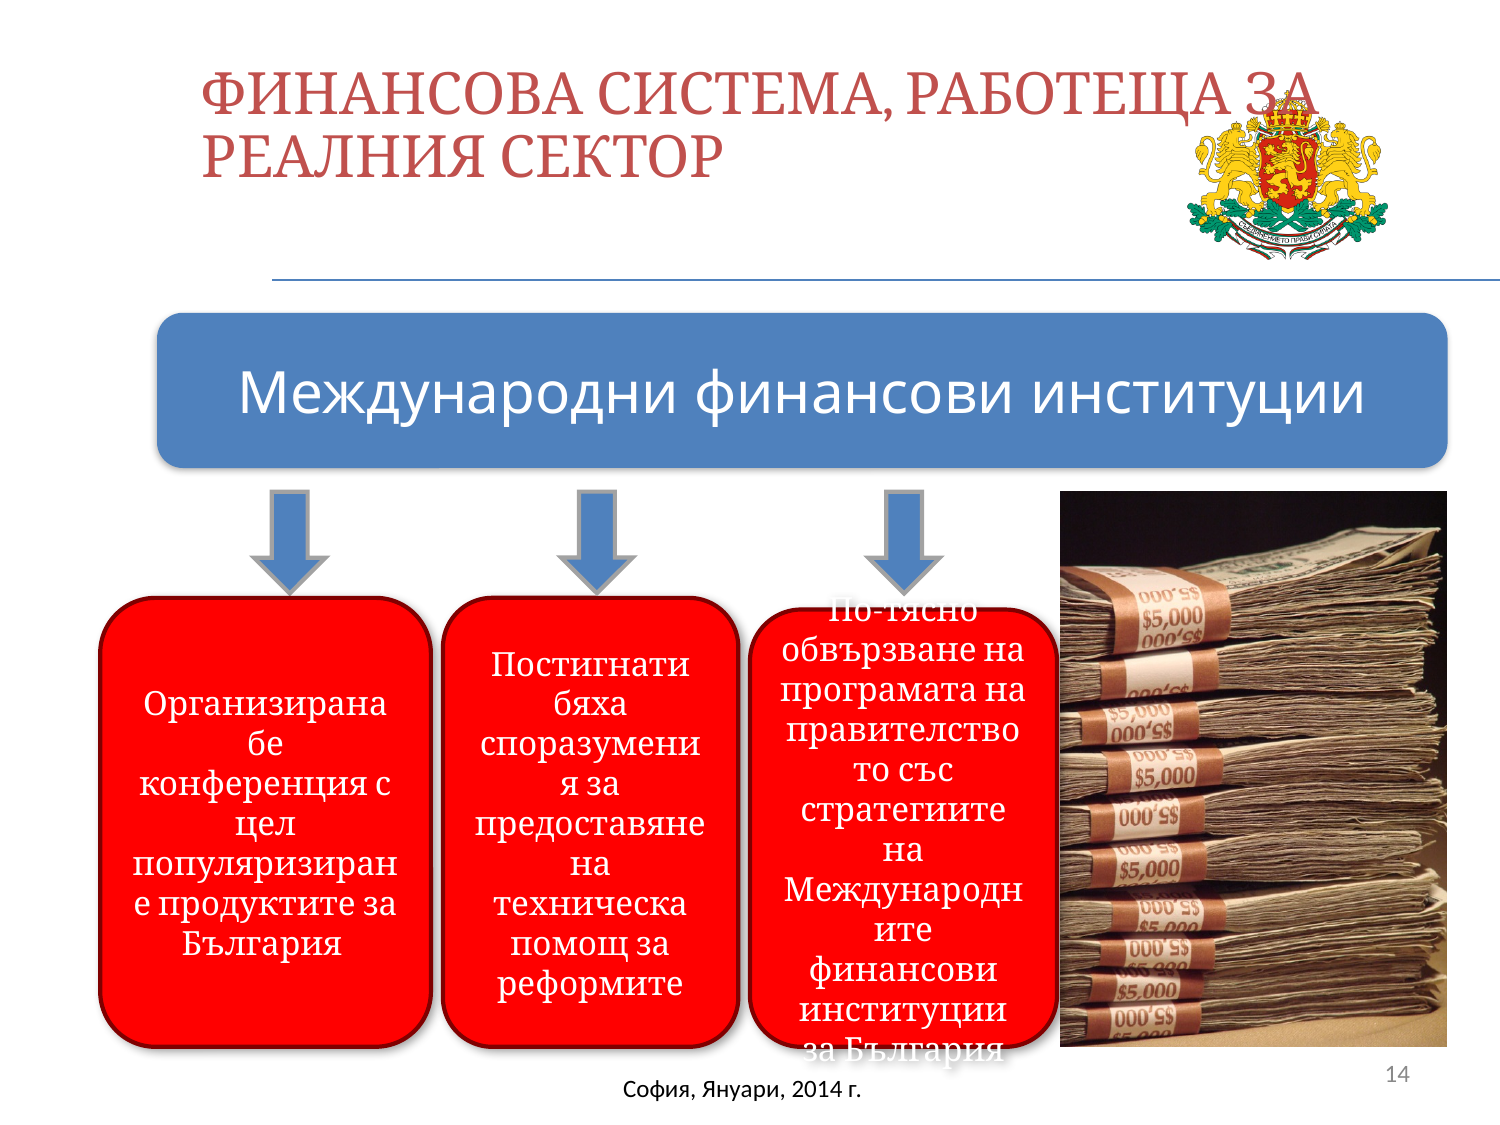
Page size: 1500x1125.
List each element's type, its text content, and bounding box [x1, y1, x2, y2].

text_box [253, 491, 326, 594]
text_box По-тясно обвързване на програмата на правителството със стратегиите на Международните финансови институции за България [749, 609, 1055, 1047]
text_box [868, 491, 940, 594]
text_box [560, 491, 633, 594]
slide_number 14 [1074, 1055, 1425, 1103]
text_box Организирана бе конференция с цел популяризиране продуктите за България [100, 597, 431, 1047]
picture [1060, 491, 1447, 1048]
text_box ФИНАНСОВА СИСТЕМА, РАБОТЕЩА ЗА РЕАЛНИЯ СЕКТОР [187, 67, 1398, 268]
text_box Постигнати бяха споразумения за предоставяне на техническа помощ за реформите [442, 597, 739, 1047]
text_box София, Януари, 2014 г. [608, 1065, 959, 1125]
text_box Международни финансови институции [154, 310, 1450, 471]
